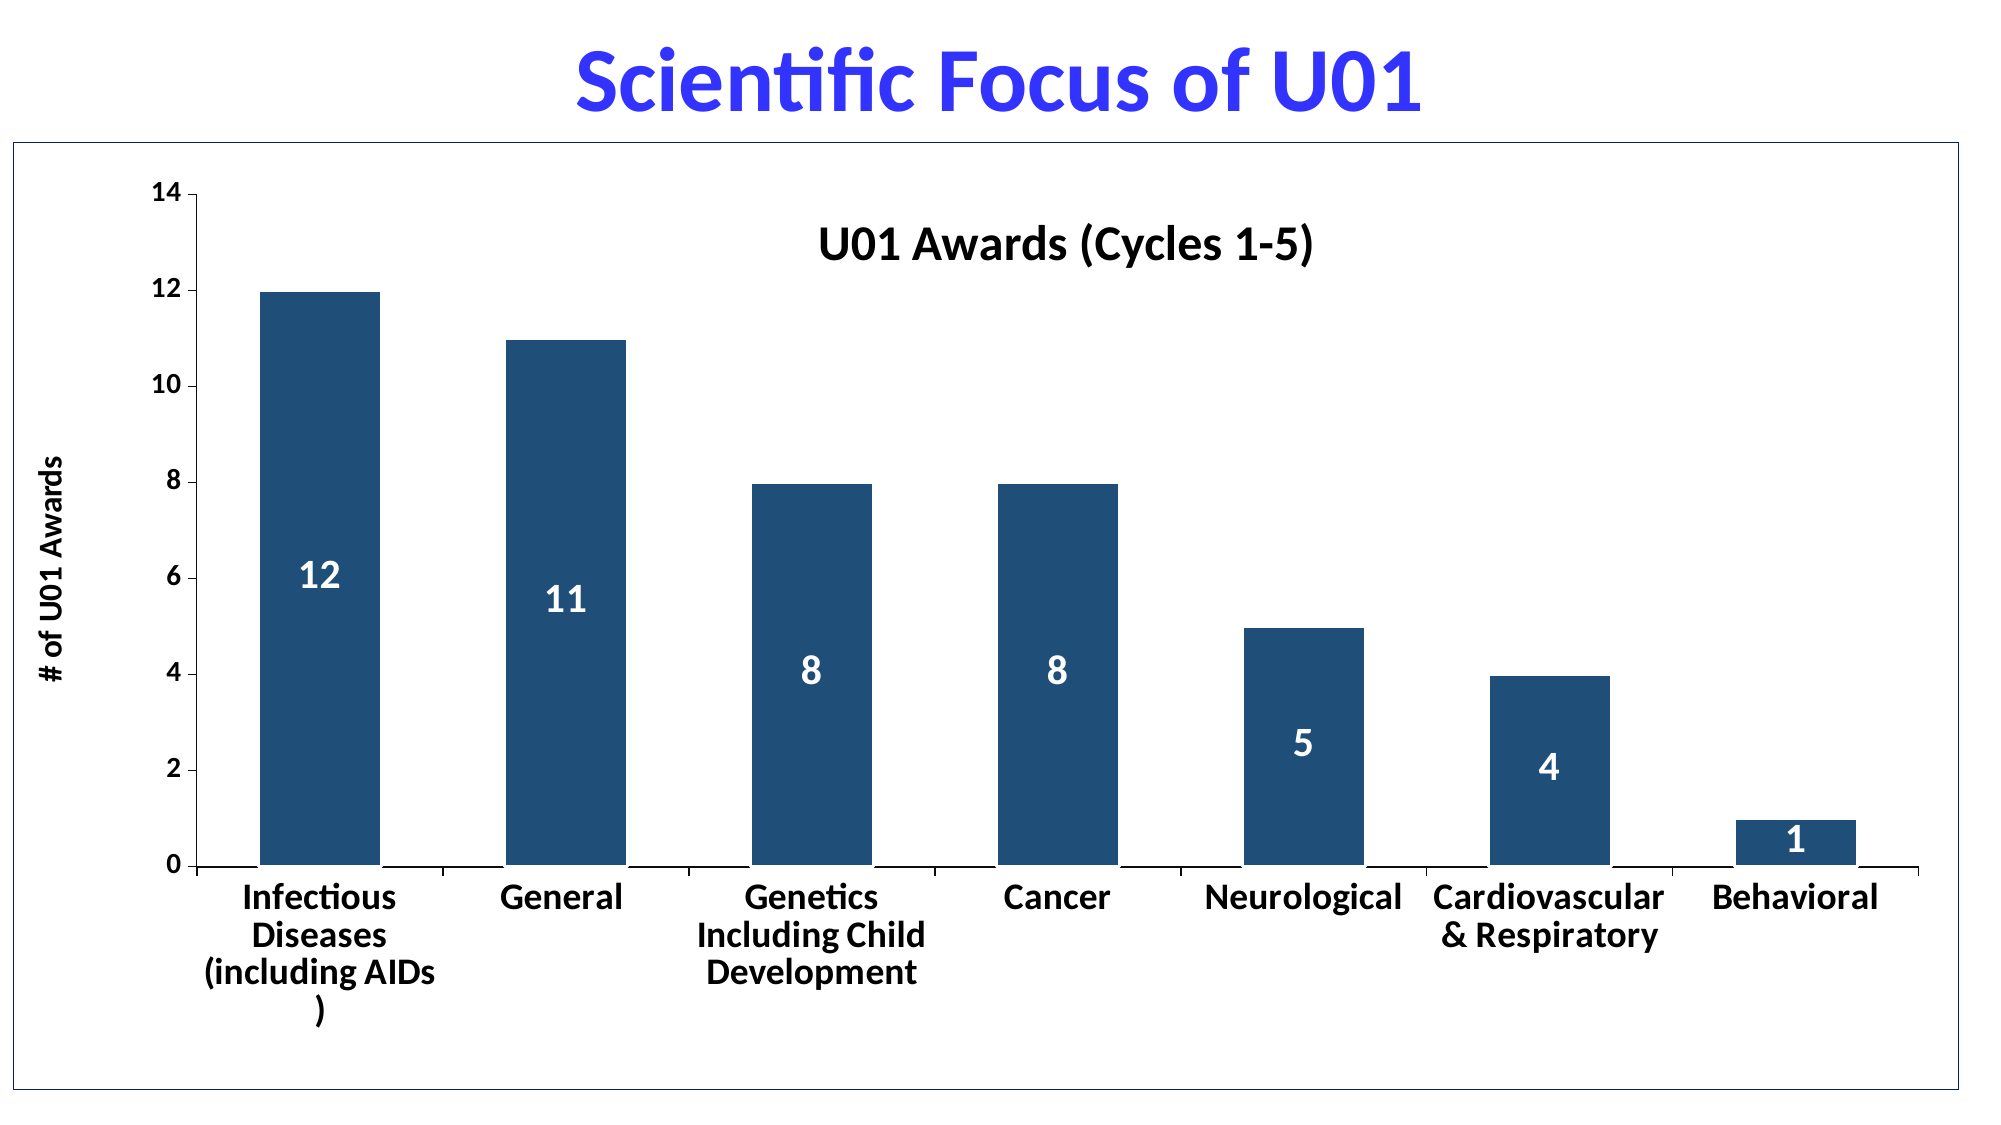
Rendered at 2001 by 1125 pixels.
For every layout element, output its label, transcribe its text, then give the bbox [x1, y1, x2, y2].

title Scientific Focus of U01 [137, 3, 1863, 142]
chart [13, 142, 1959, 1090]
